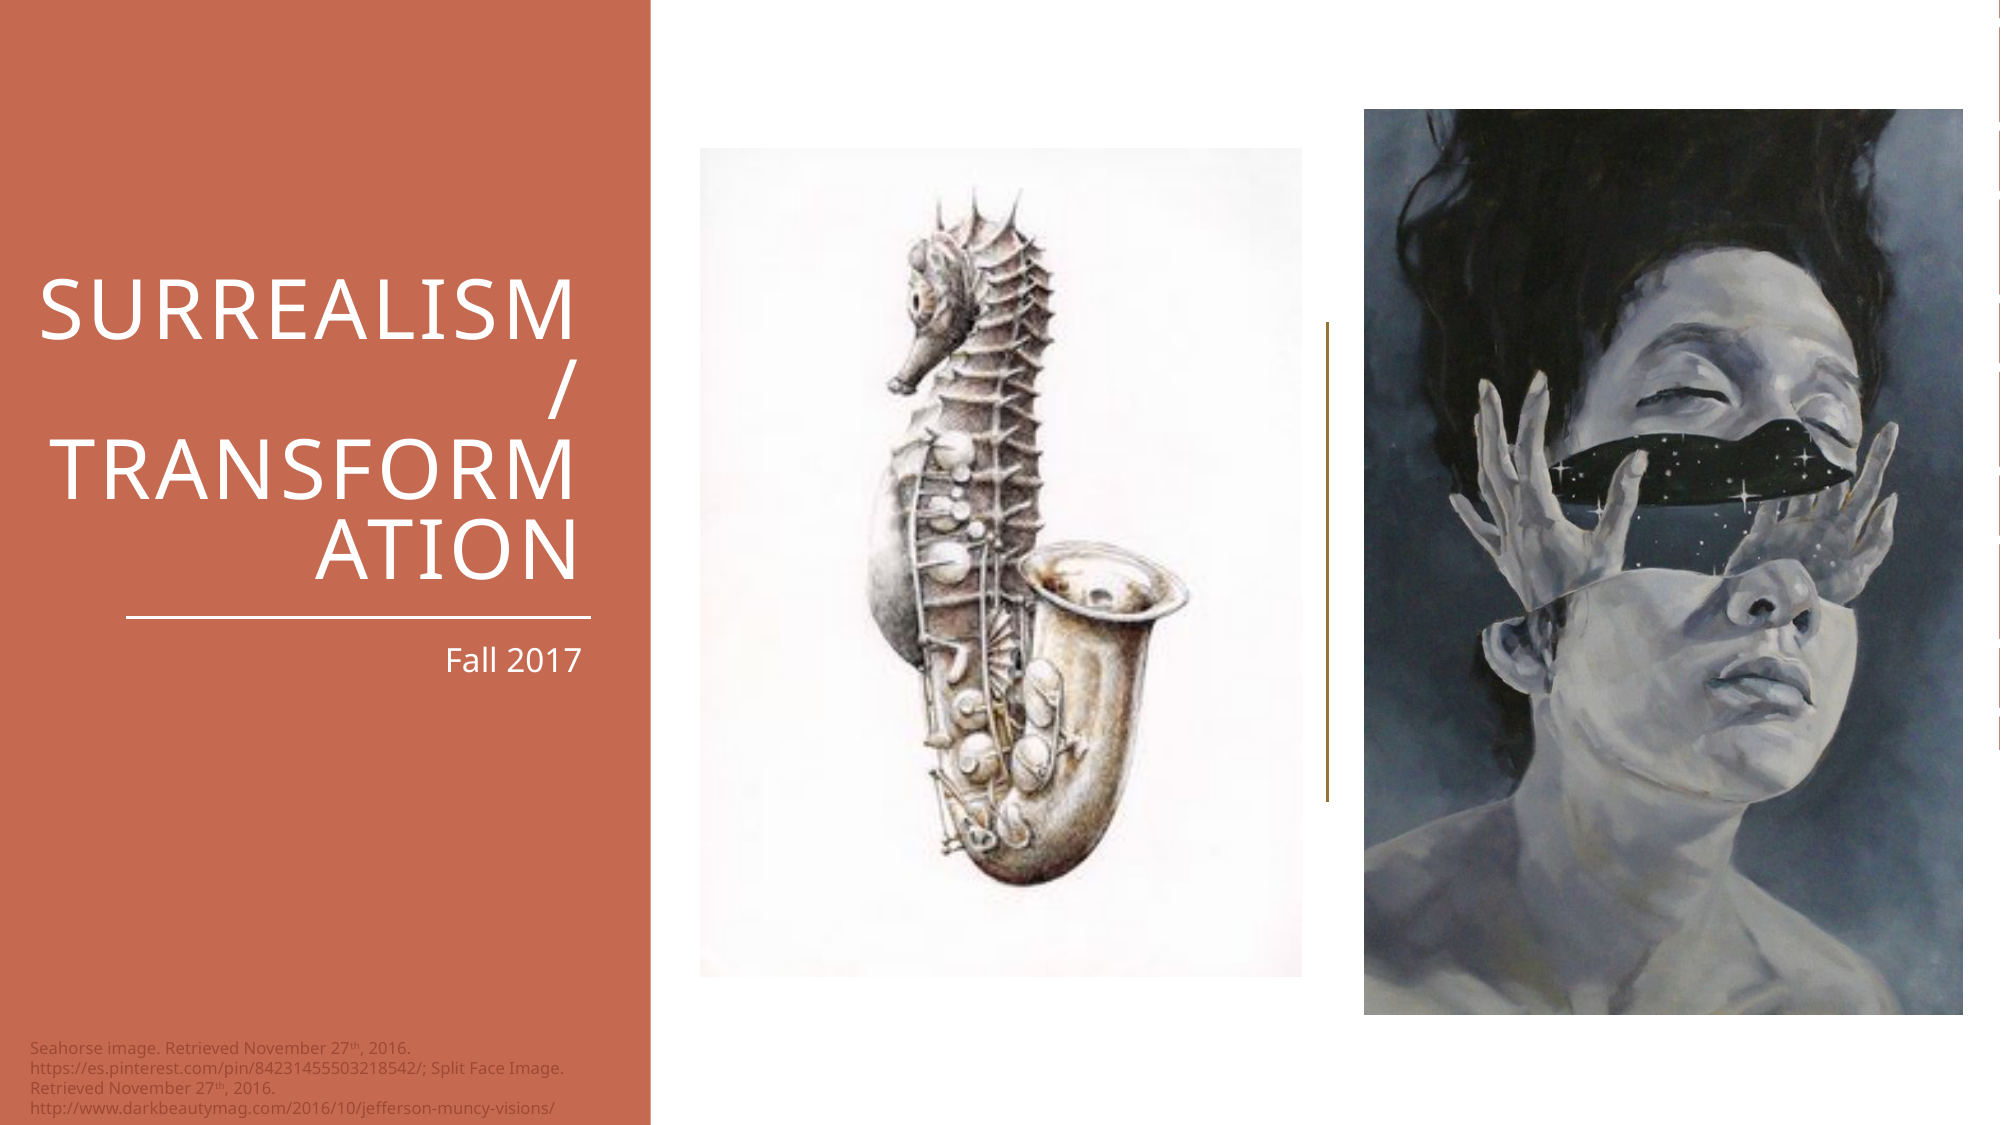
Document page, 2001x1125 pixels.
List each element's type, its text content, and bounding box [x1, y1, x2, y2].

subtitle Fall 2017 [104, 631, 598, 1019]
text_box Seahorse image. Retrieved November 27th, 2016. https://es.pinterest.com/pin/84231455503218542/; Split Face Image. Retrieved November 27th, 2016. http://www.darkbeautymag.com/2016/10/jefferson-muncy-visions/ [15, 1030, 624, 1125]
title Surrealism/ Transformation [15, 104, 598, 603]
picture [700, 147, 1302, 977]
text_box [0, 0, 652, 1125]
picture [1364, 108, 1963, 1016]
text_box [652, 0, 2000, 1125]
